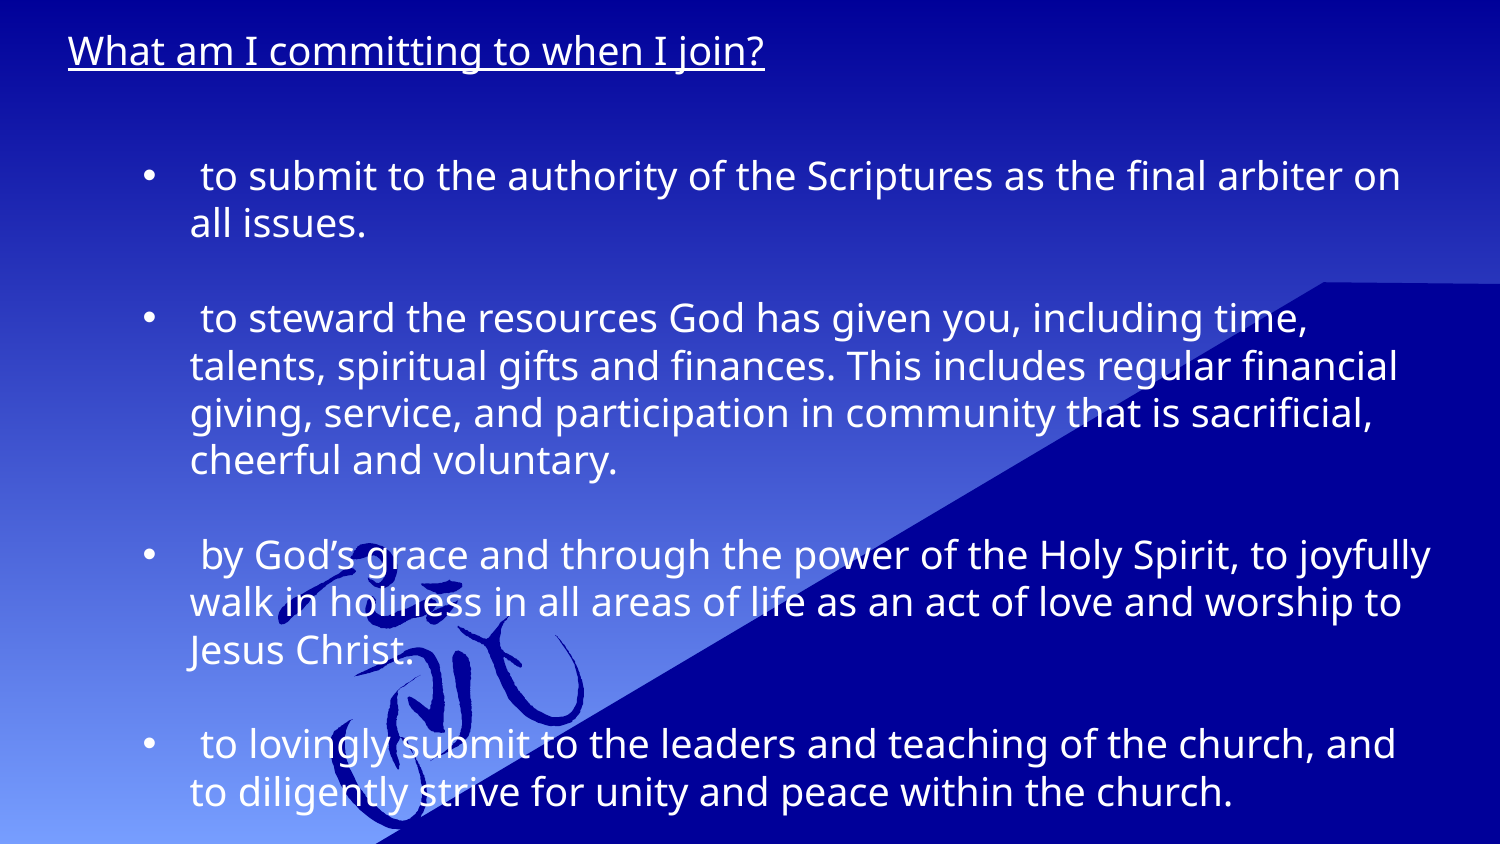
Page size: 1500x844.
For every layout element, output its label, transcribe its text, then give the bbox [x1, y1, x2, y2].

subtitle What am I committing to when I join? to submit to the authority of the Scriptures as the final arbiter on all issues. to steward the resources God has given you, including time, talents, spiritual gifts and finances. This includes regular financial giving, service, and participation in community that is sacrificial, cheerful and voluntary. by God’s grace and through the power of the Holy Spirit, to joyfully walk in holiness in all areas of life as an act of love and worship to Jesus Christ. to lovingly submit to the leaders and teaching of the church, and to diligently strive for unity and peace within the church. [49, 0, 1451, 844]
